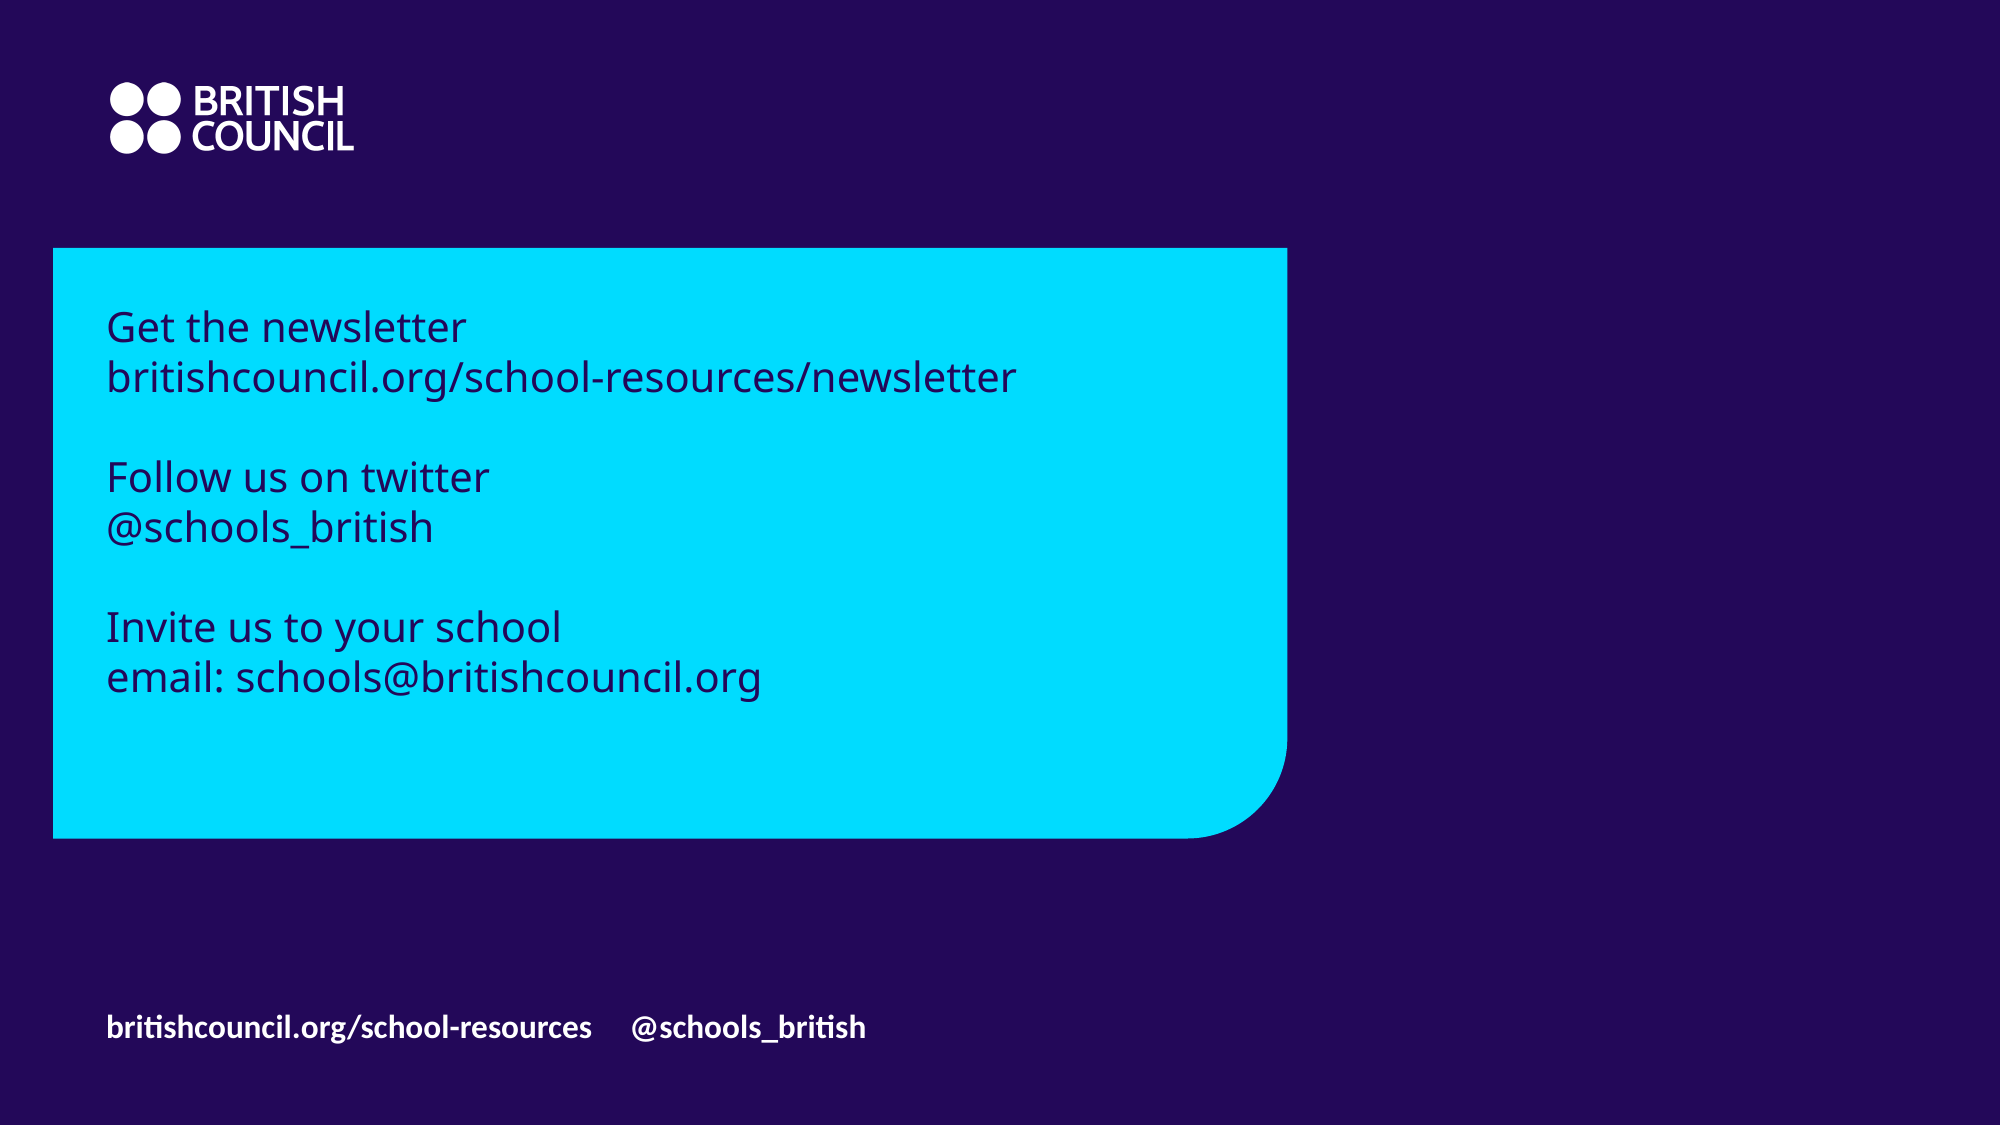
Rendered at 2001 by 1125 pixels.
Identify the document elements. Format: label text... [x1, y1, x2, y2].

picture [110, 82, 354, 154]
footer britishcouncil.org/school-resources @schools_british [106, 1015, 1902, 1046]
title Get the newsletter britishcouncil.org/school-resources/newsletter Follow us on twitter @schools_british Invite us to your school email: schools@britishcouncil.org [106, 250, 1235, 488]
